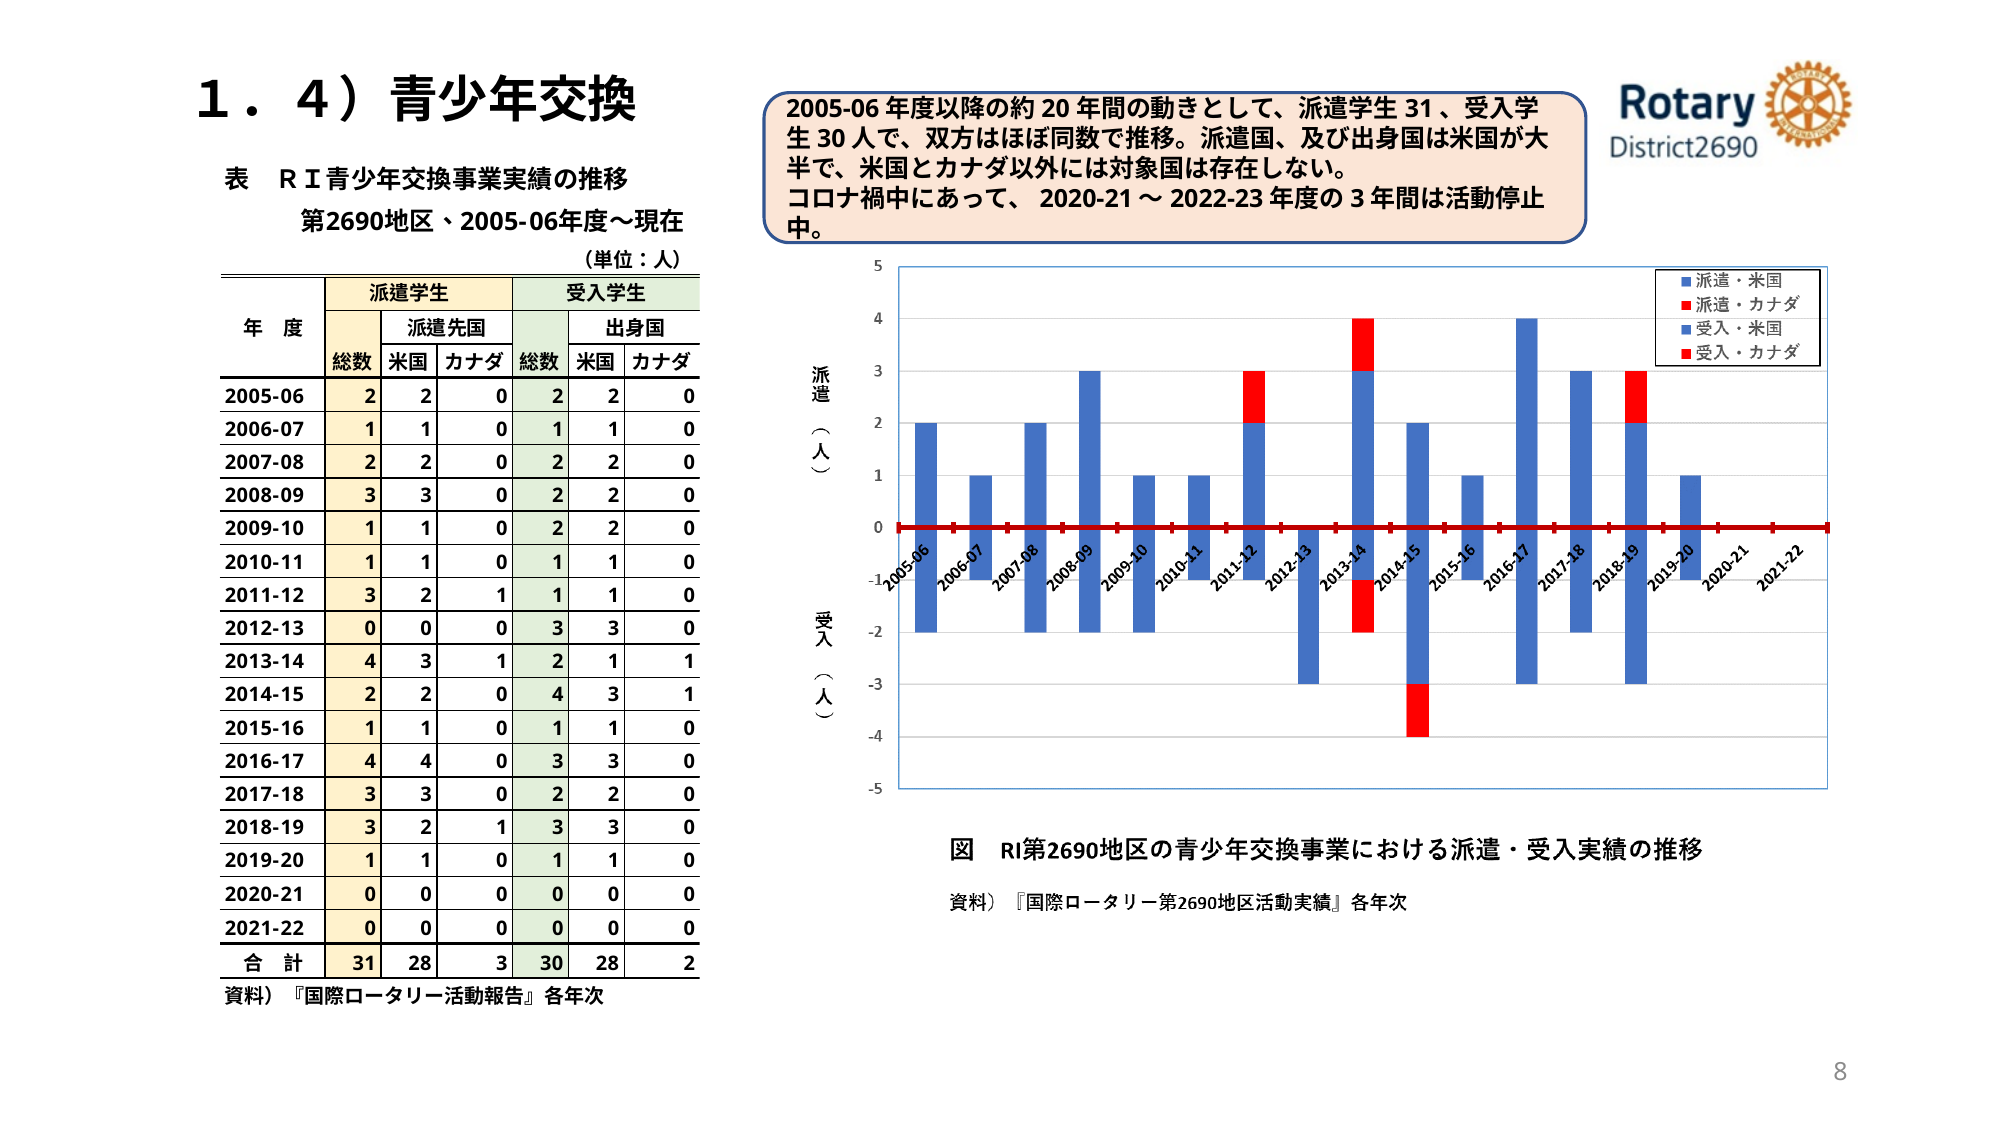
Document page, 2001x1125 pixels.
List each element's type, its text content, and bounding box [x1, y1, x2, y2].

slide_number 8 [1412, 1042, 1863, 1103]
picture [1599, 59, 1858, 168]
text_box １．４）青少年交換 [173, 59, 654, 135]
picture [736, 210, 1898, 969]
picture [219, 155, 701, 1013]
text_box 2005-06年度以降の約20年間の動きとして、派遣学生31、受入学生30人で、双方はほぼ同数で推移。派遣国、及び出身国は米国が大半で、米国とカナダ以外には対象国は存在しない。 コロナ禍中にあって、2020-21～2022-23年度の3年間は活動停止中。 [763, 91, 1587, 210]
